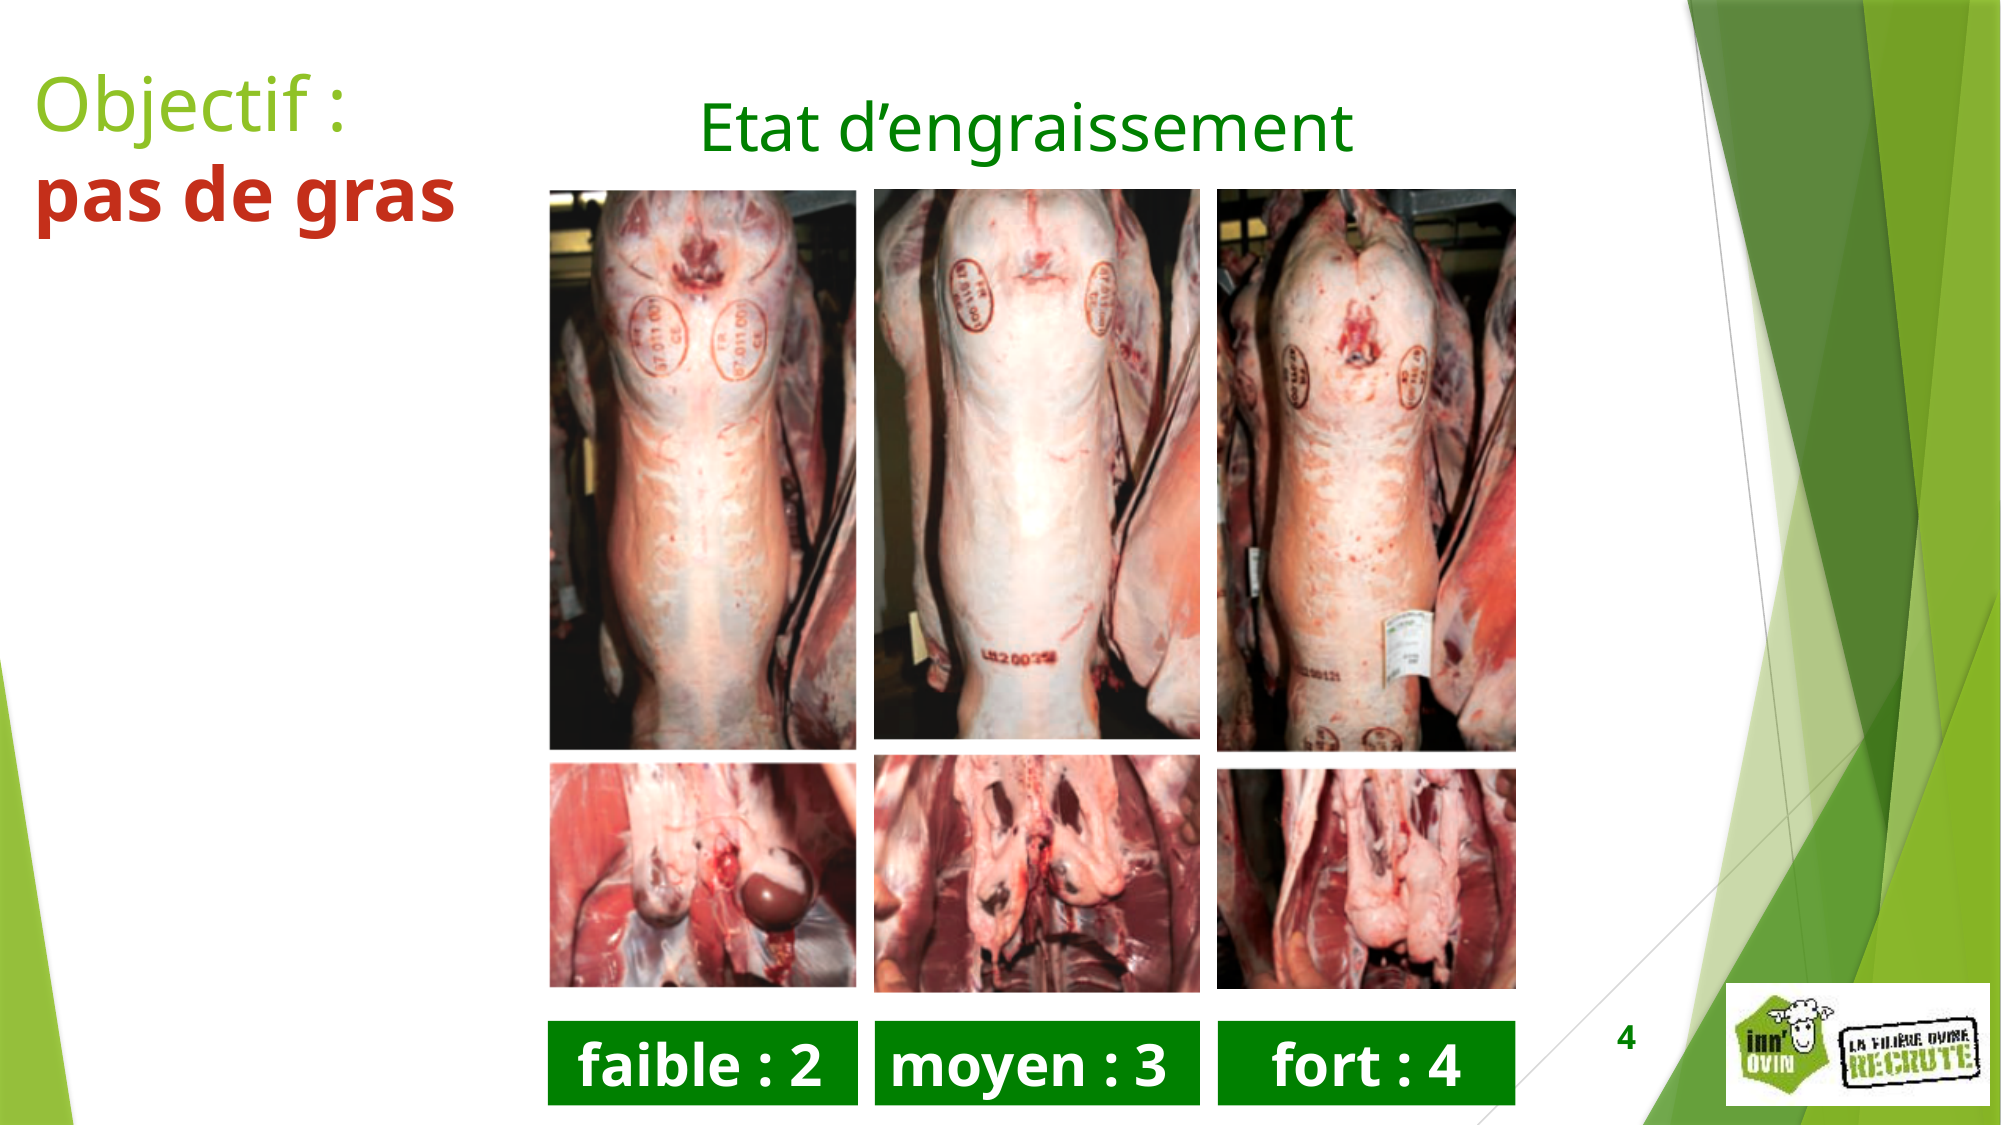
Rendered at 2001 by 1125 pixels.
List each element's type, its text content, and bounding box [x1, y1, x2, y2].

slide_number 4 [1602, 1008, 1715, 1069]
picture [547, 188, 859, 989]
text_box fort : 4 [1217, 1020, 1516, 1106]
title Objectif : pas de gras [18, 48, 503, 266]
picture [1726, 983, 1990, 1106]
text_box faible : 2 [547, 1020, 858, 1106]
text_box Etat d’engraissement [683, 77, 1418, 172]
picture [874, 188, 1201, 997]
text_box moyen : 3 [874, 1020, 1200, 1106]
picture [1217, 188, 1516, 989]
